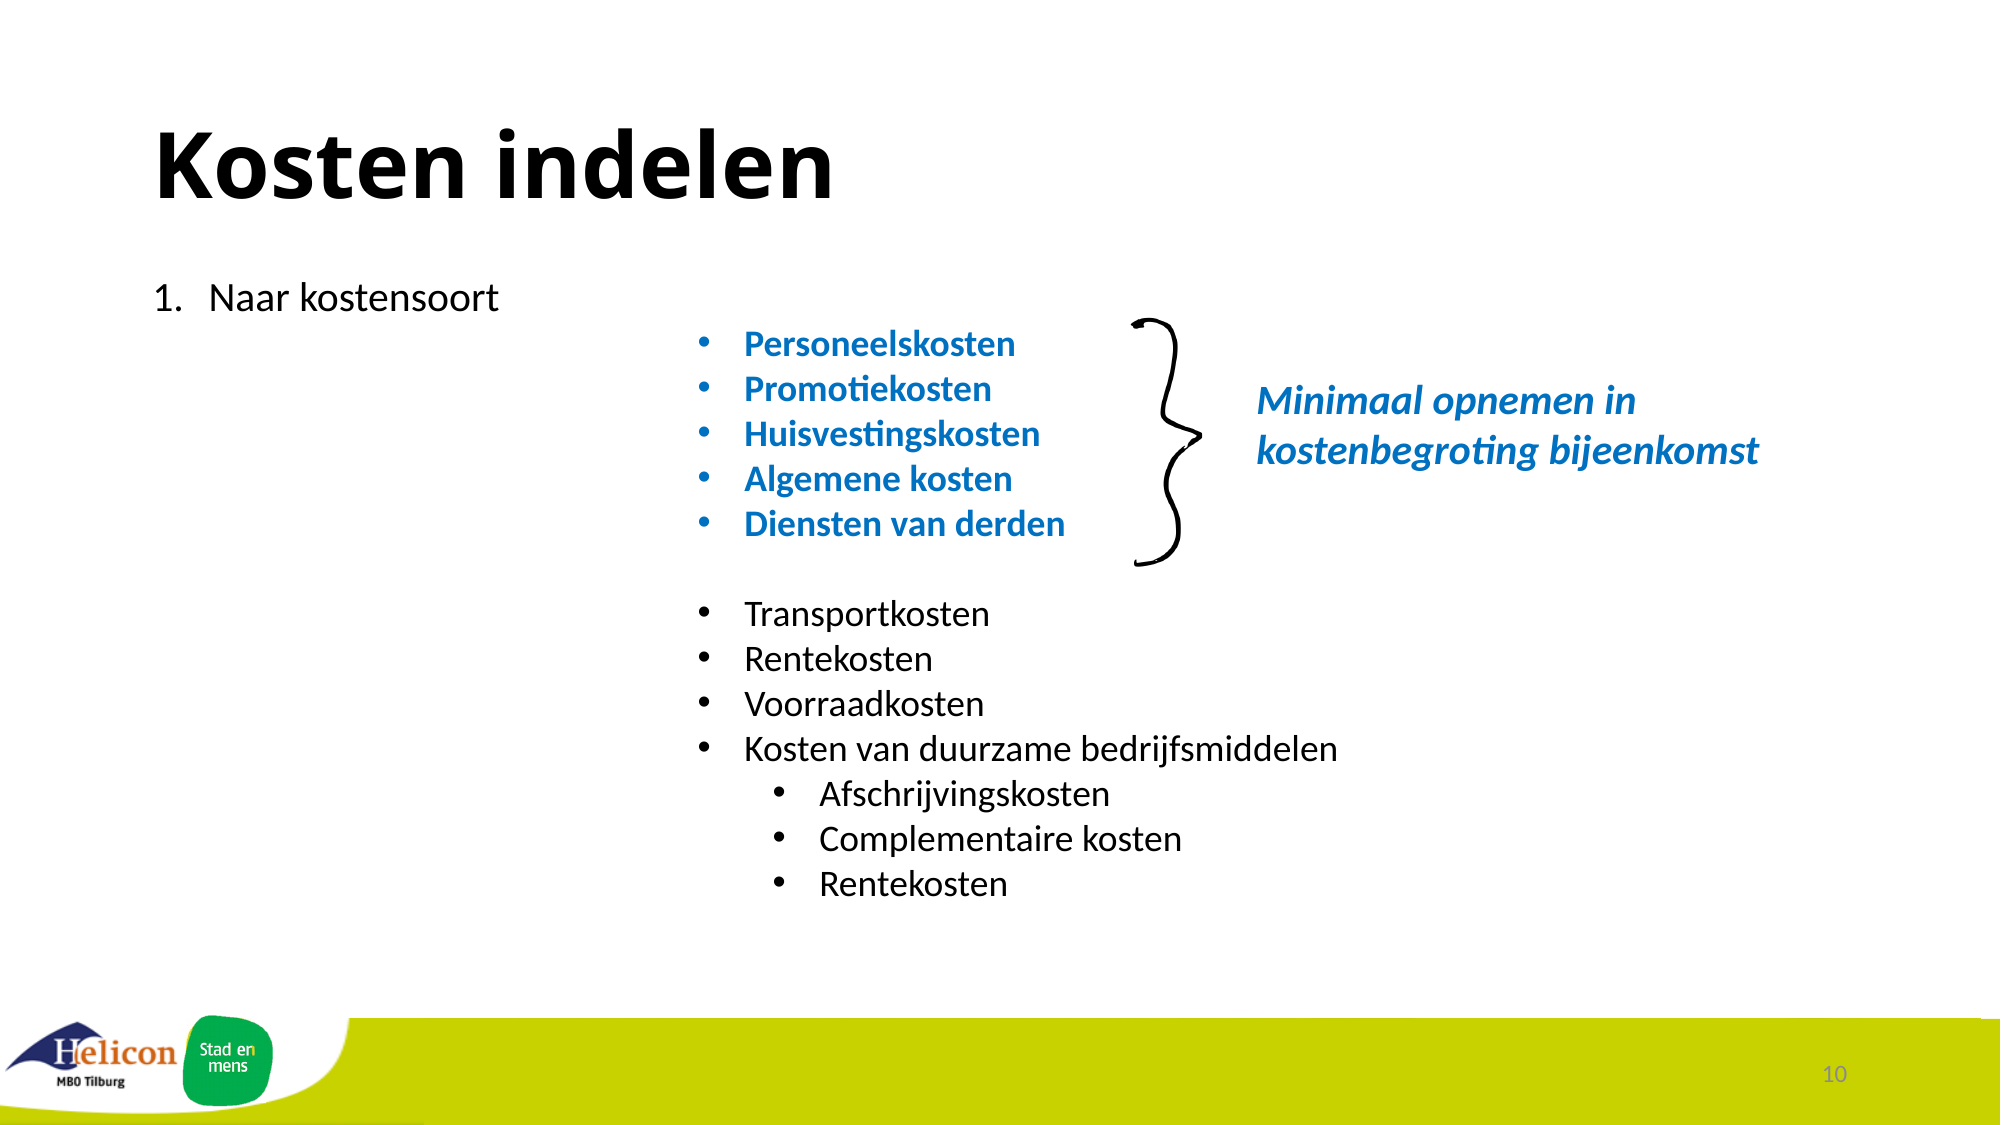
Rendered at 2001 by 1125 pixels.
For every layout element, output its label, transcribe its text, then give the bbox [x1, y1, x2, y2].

text_box Naar kostensoort [137, 262, 1139, 377]
title Kosten indelen [137, 59, 1863, 278]
picture [0, 1013, 424, 1125]
slide_number 10 [1412, 1042, 1863, 1103]
text_box Personeelskosten Promotiekosten Huisvestingskosten Algemene kosten Diensten van derden Transportkosten Rentekosten Voorraadkosten Kosten van duurzame bedrijfsmiddelen Afschrijvingskosten Complementaire kosten Rentekosten [682, 311, 1684, 1002]
text_box Minimaal opnemen in kostenbegroting bijeenkomst [1241, 365, 1924, 481]
picture [1126, 313, 1203, 581]
